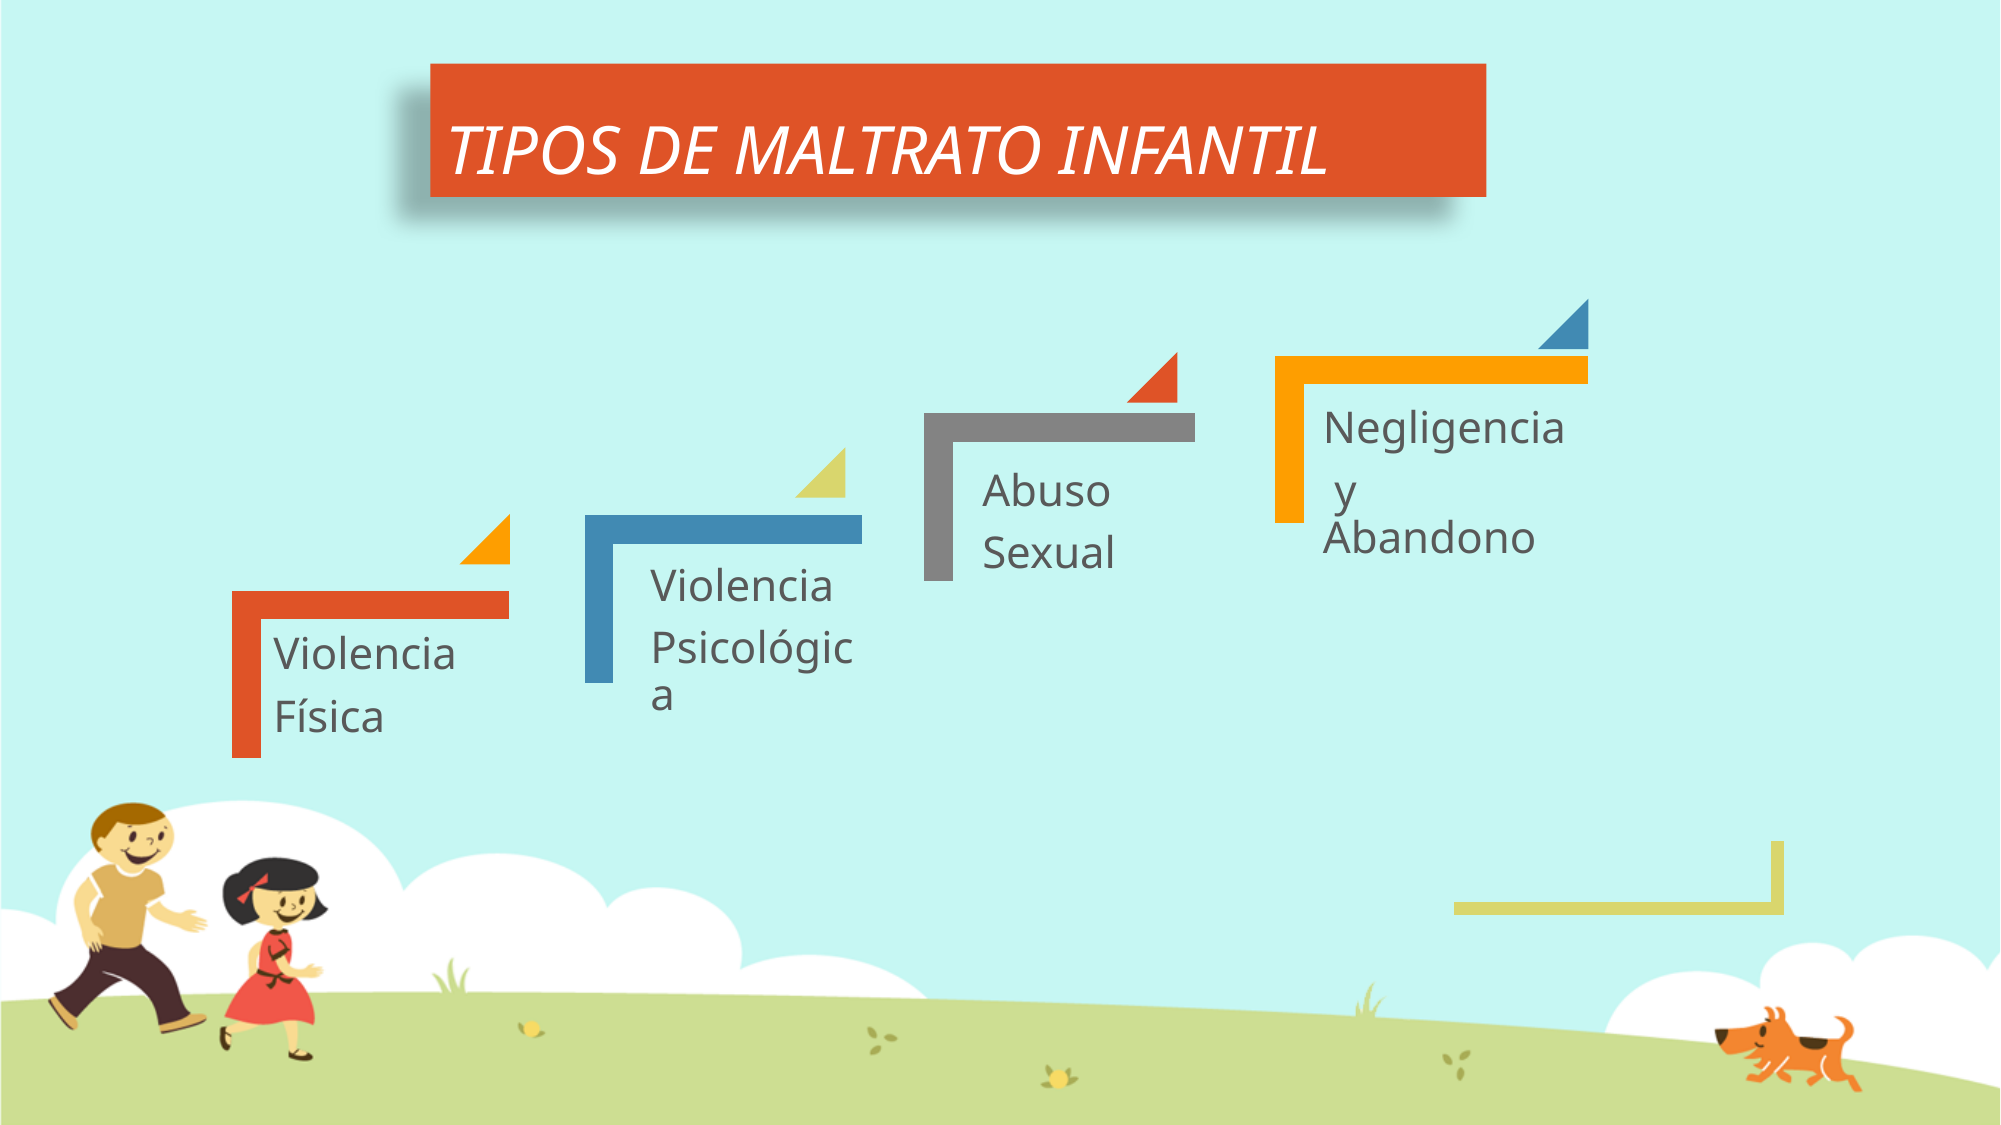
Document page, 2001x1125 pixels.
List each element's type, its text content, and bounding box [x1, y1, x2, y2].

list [232, 226, 1780, 902]
picture [0, 0, 2001, 1125]
title TIPOS DE MALTRATO INFANTIL [429, 62, 1488, 198]
